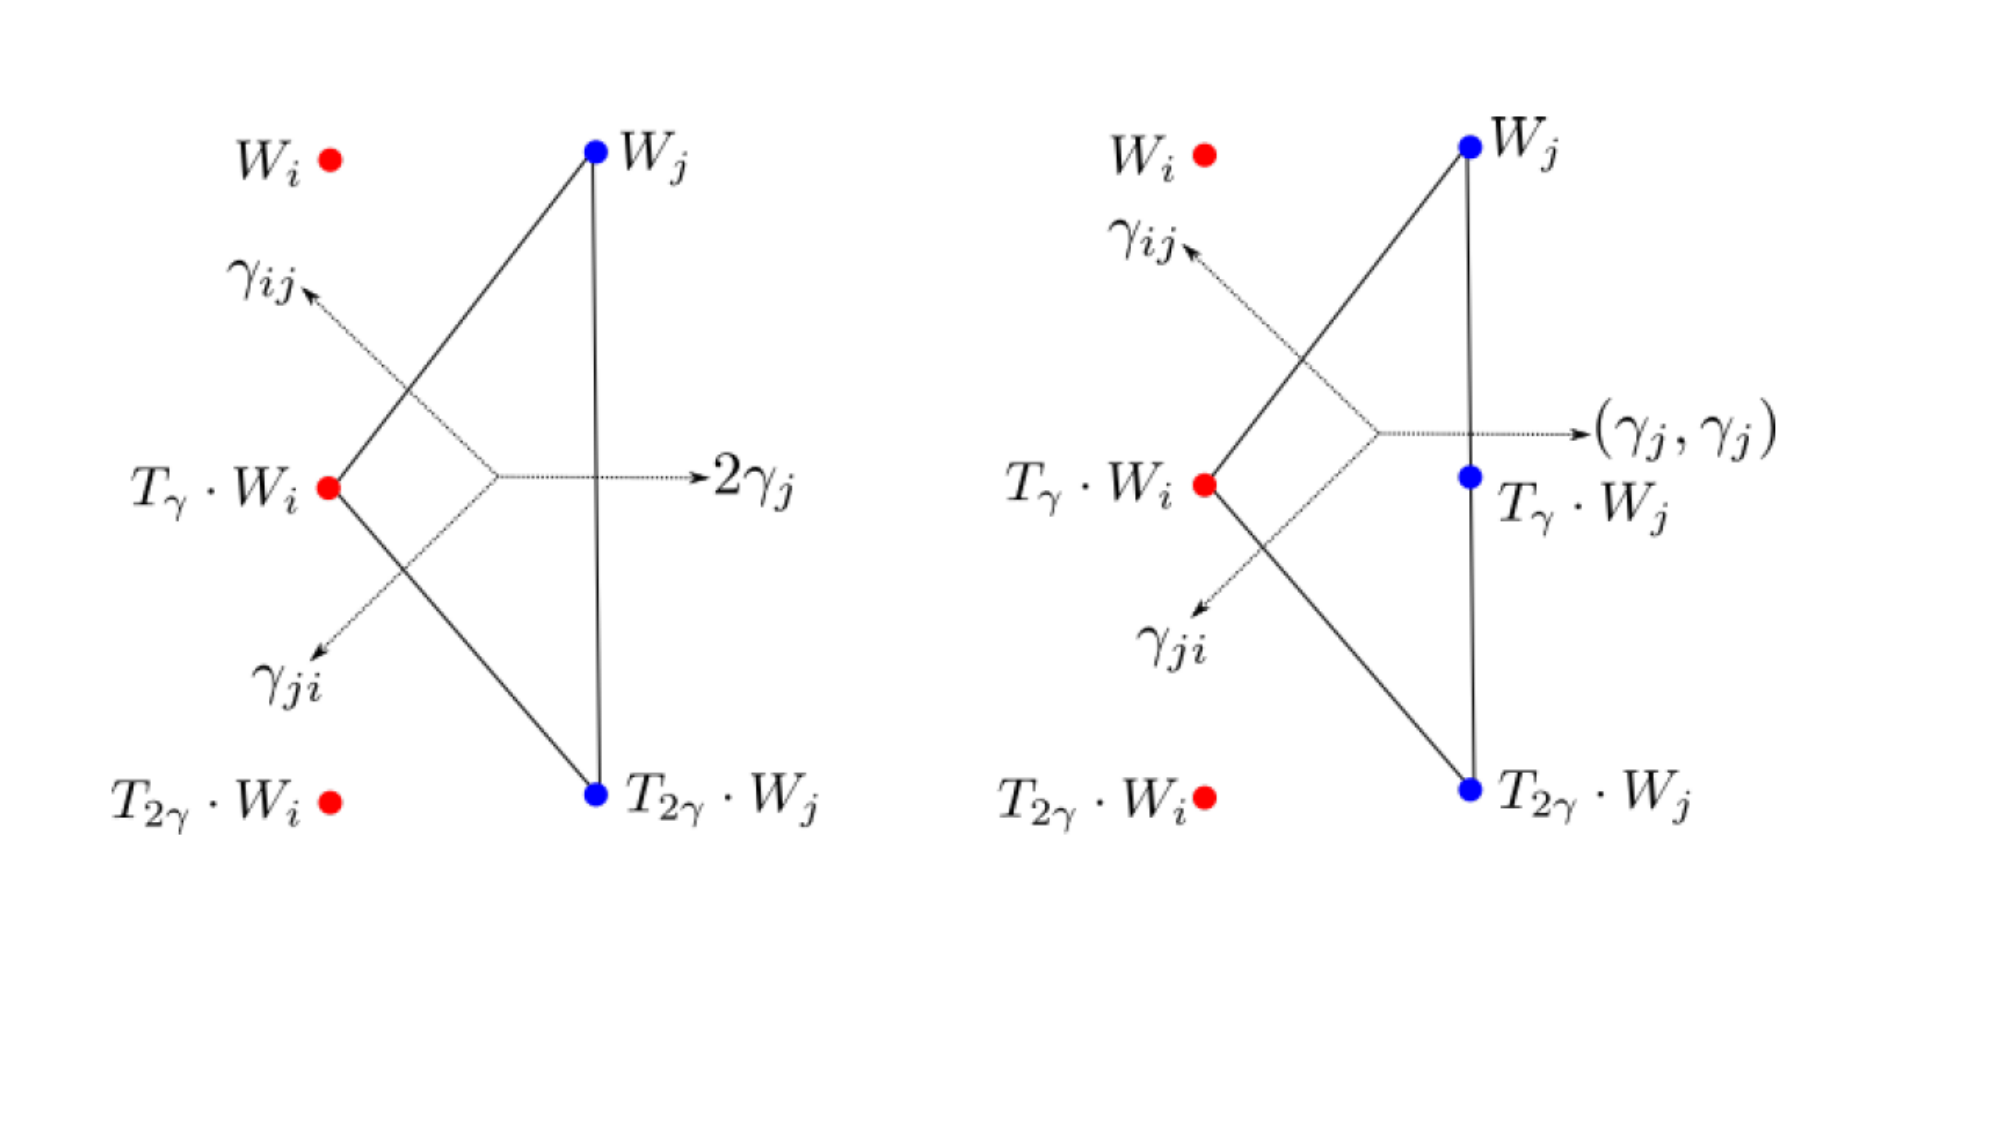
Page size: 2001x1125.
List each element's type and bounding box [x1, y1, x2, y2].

picture [37, 64, 1811, 850]
